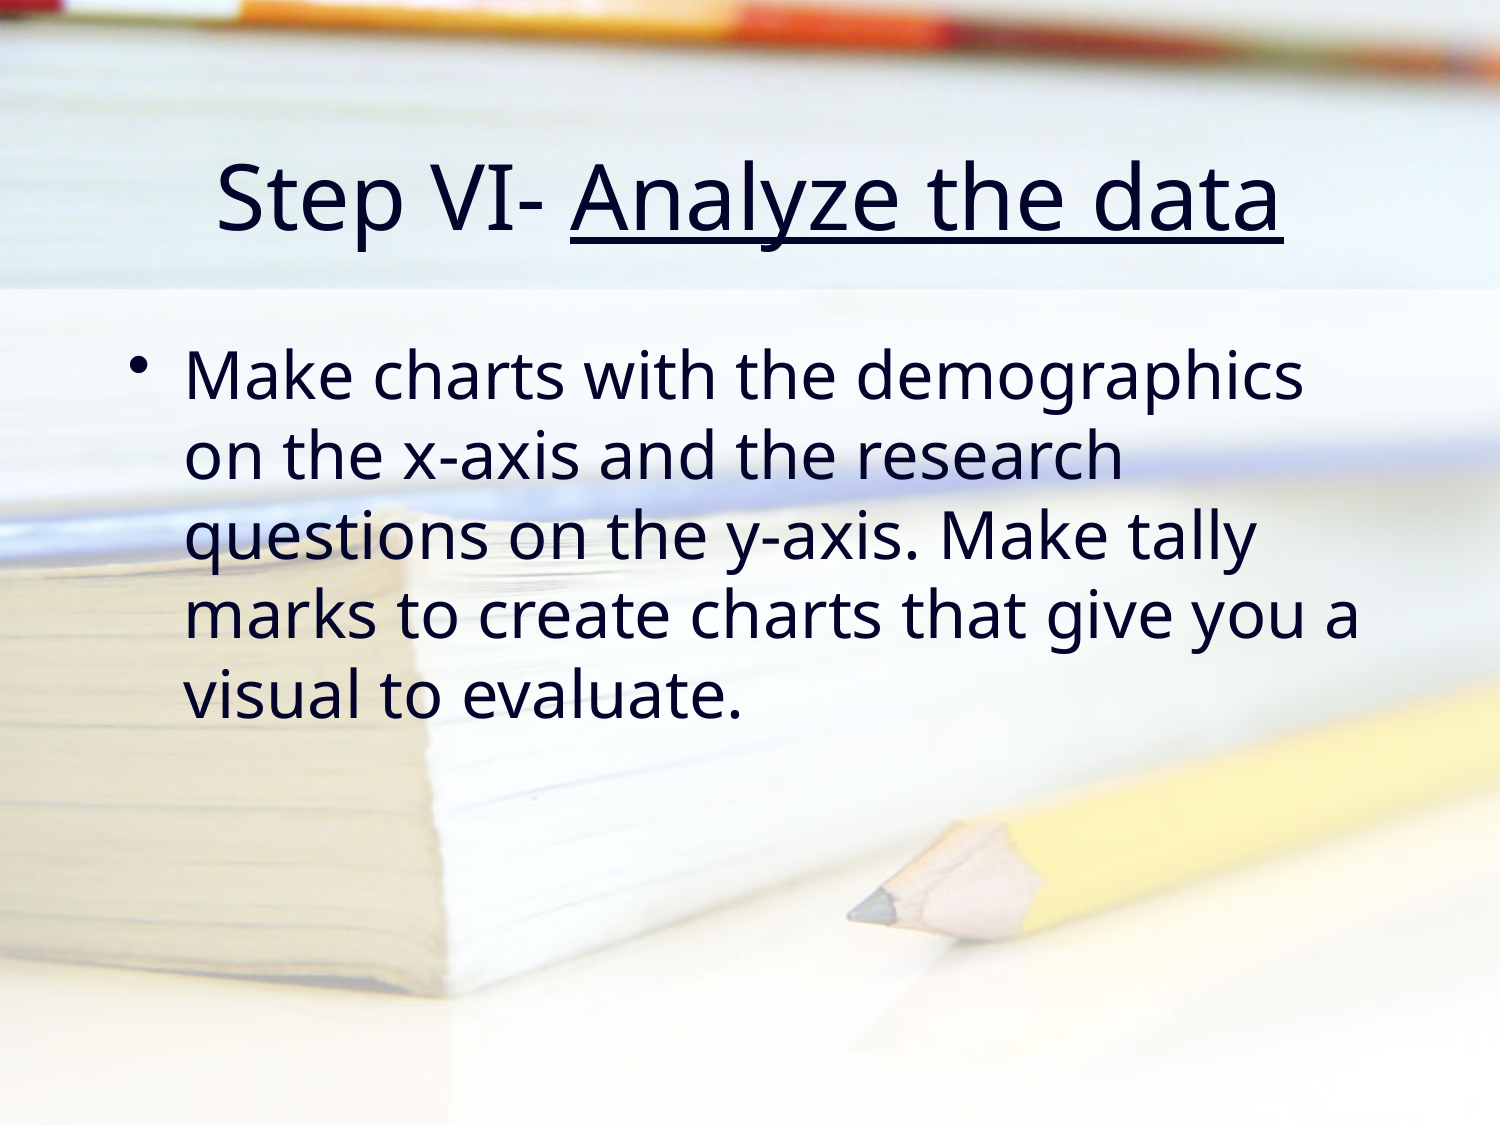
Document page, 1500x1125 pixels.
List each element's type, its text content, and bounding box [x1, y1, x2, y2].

title Step VI- Analyze the data [112, 99, 1388, 288]
picture [0, 0, 1500, 1125]
list Make charts with the demographics on the x-axis and the research questions on the y-axis. Make tally marks to create charts that give you a visual to evaluate. [112, 324, 1388, 1001]
